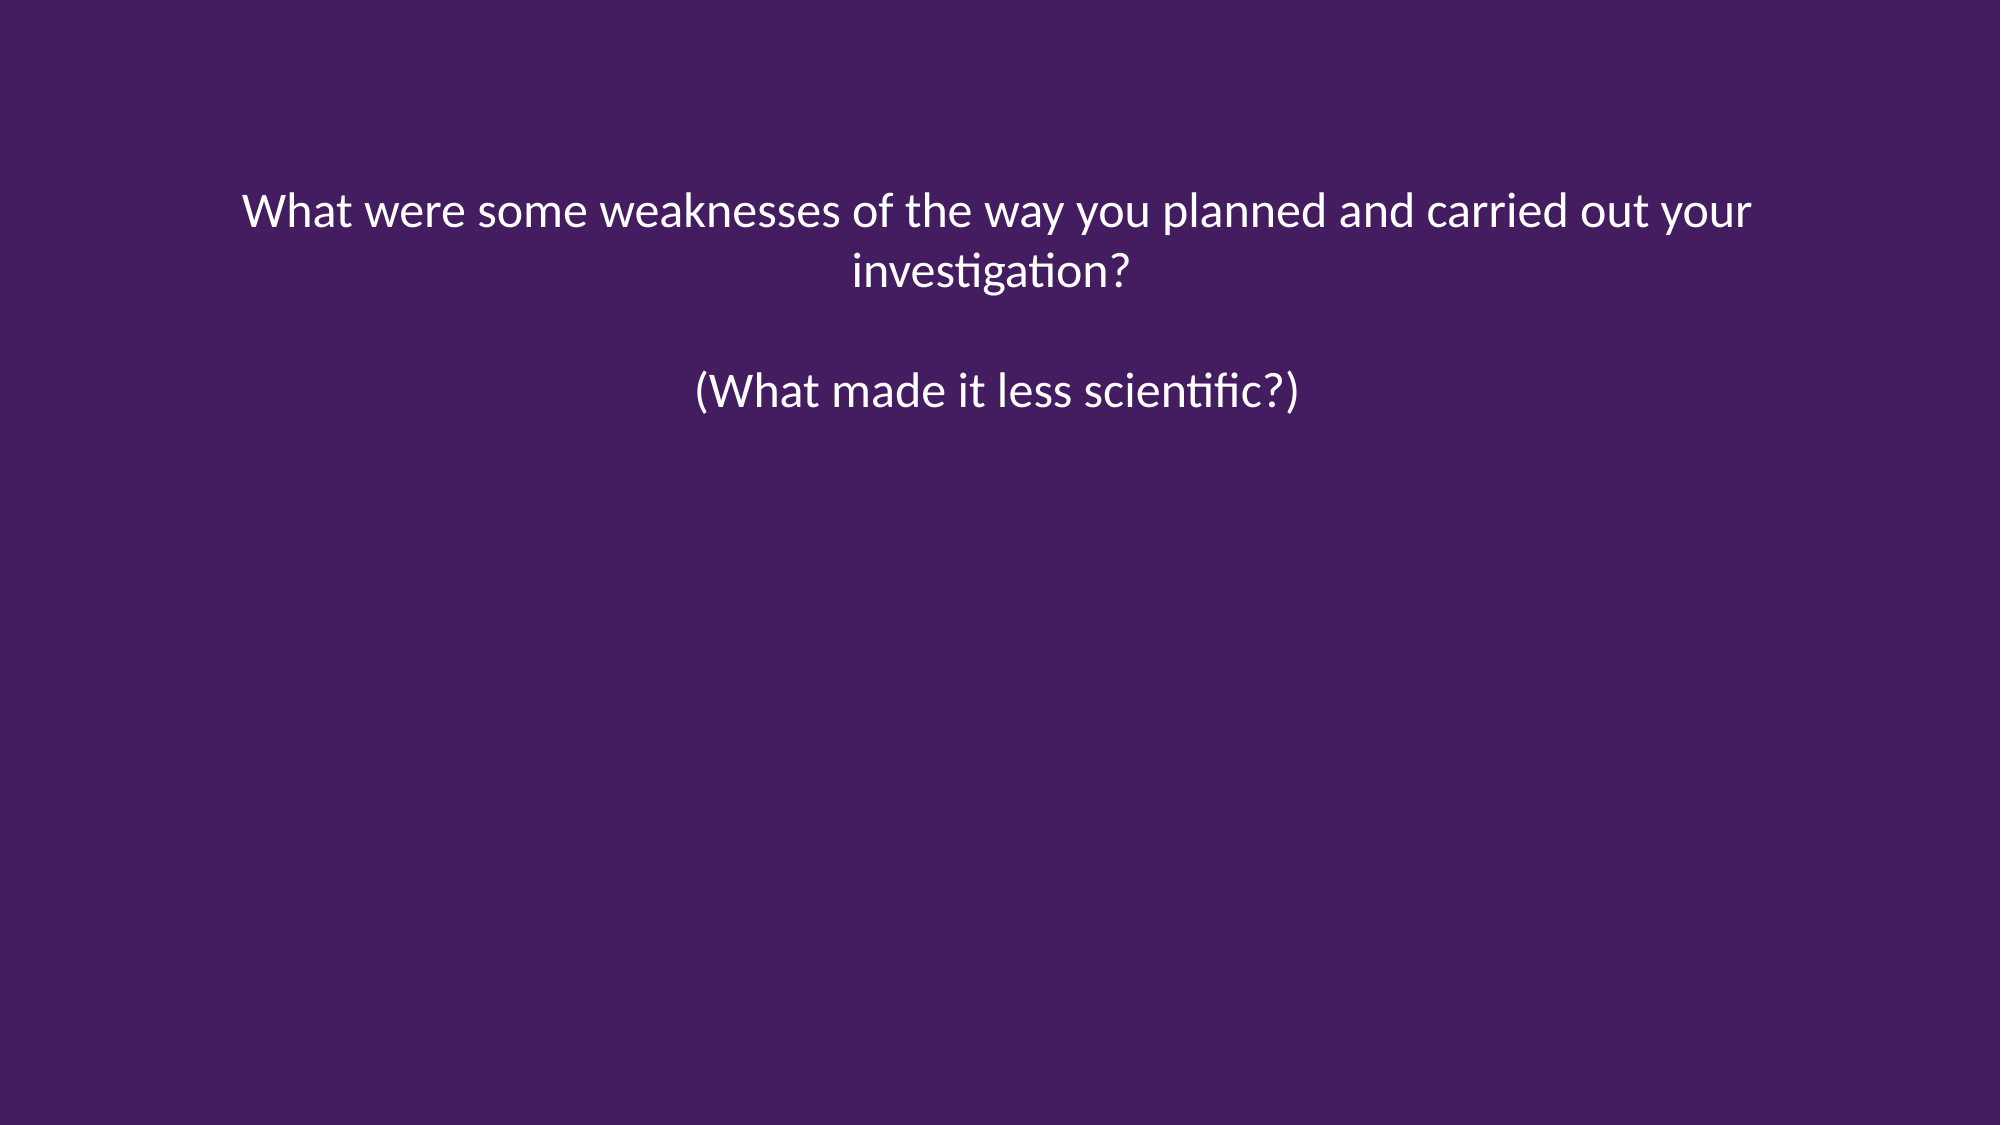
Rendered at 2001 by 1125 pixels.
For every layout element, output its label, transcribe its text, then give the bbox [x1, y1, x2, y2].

text_box What were some weaknesses of the way you planned and carried out your investigation? (What made it less scientific?) [80, 166, 1915, 429]
